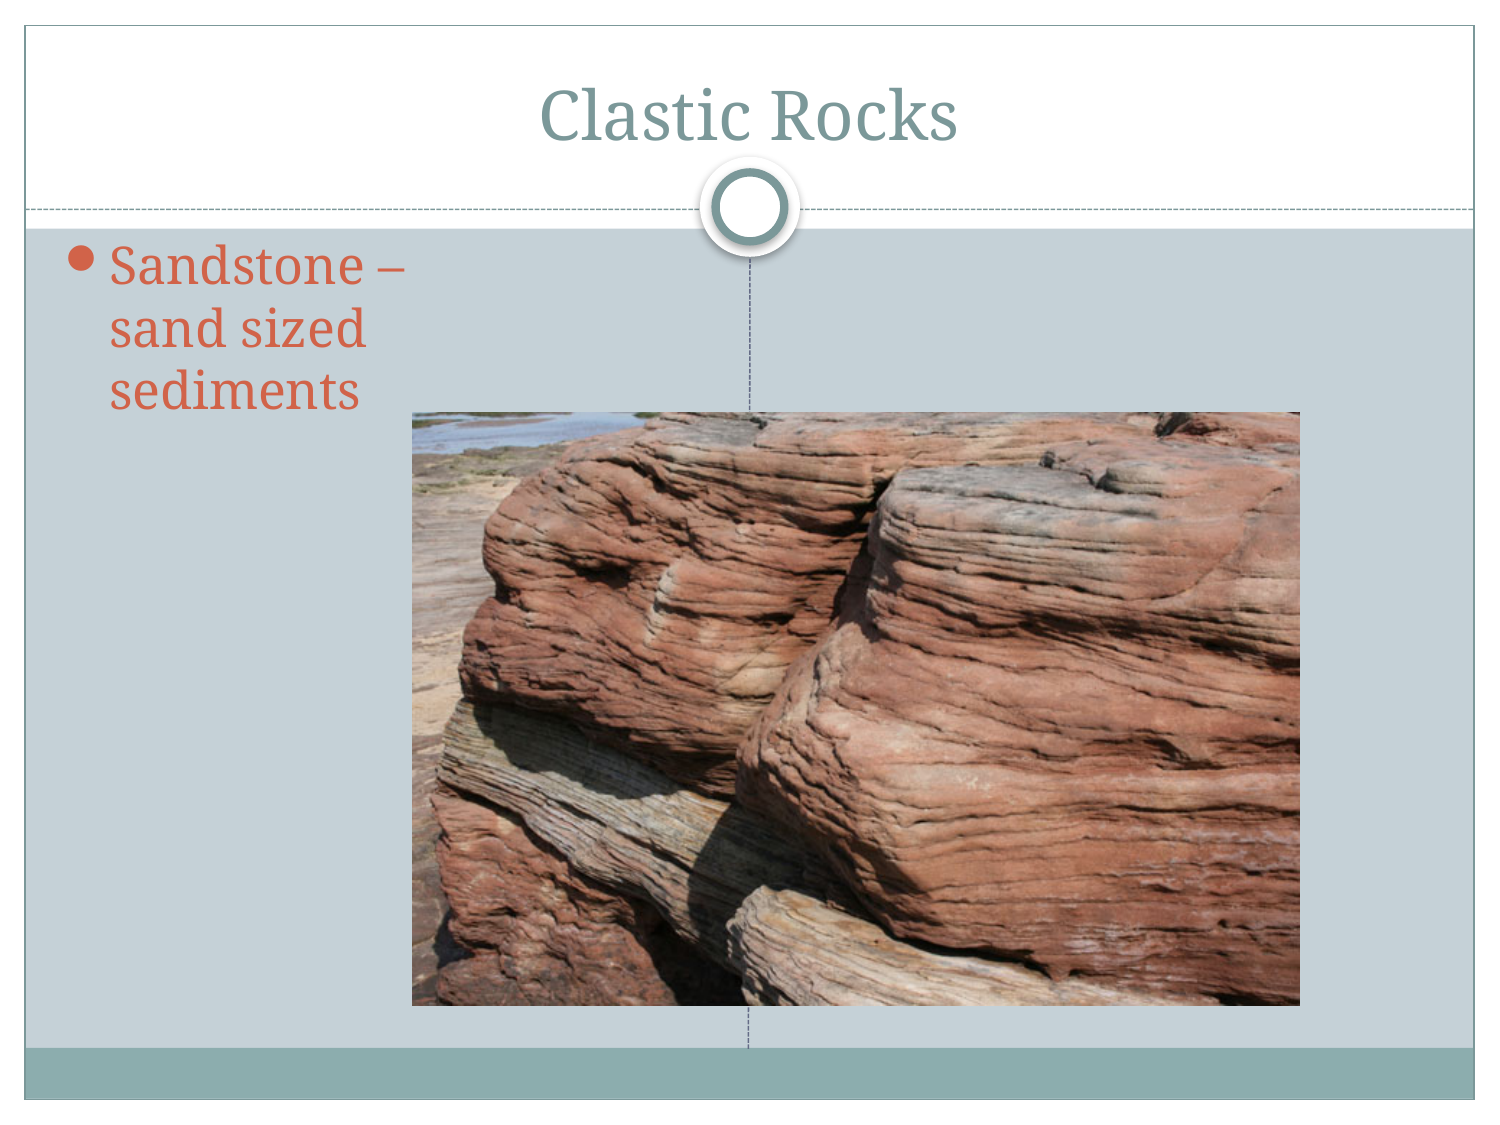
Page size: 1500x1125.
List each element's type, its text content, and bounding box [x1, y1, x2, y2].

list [412, 412, 1301, 1006]
list Sandstone – sand sized sediments [49, 224, 538, 994]
title Clastic Rocks [49, 37, 1450, 163]
